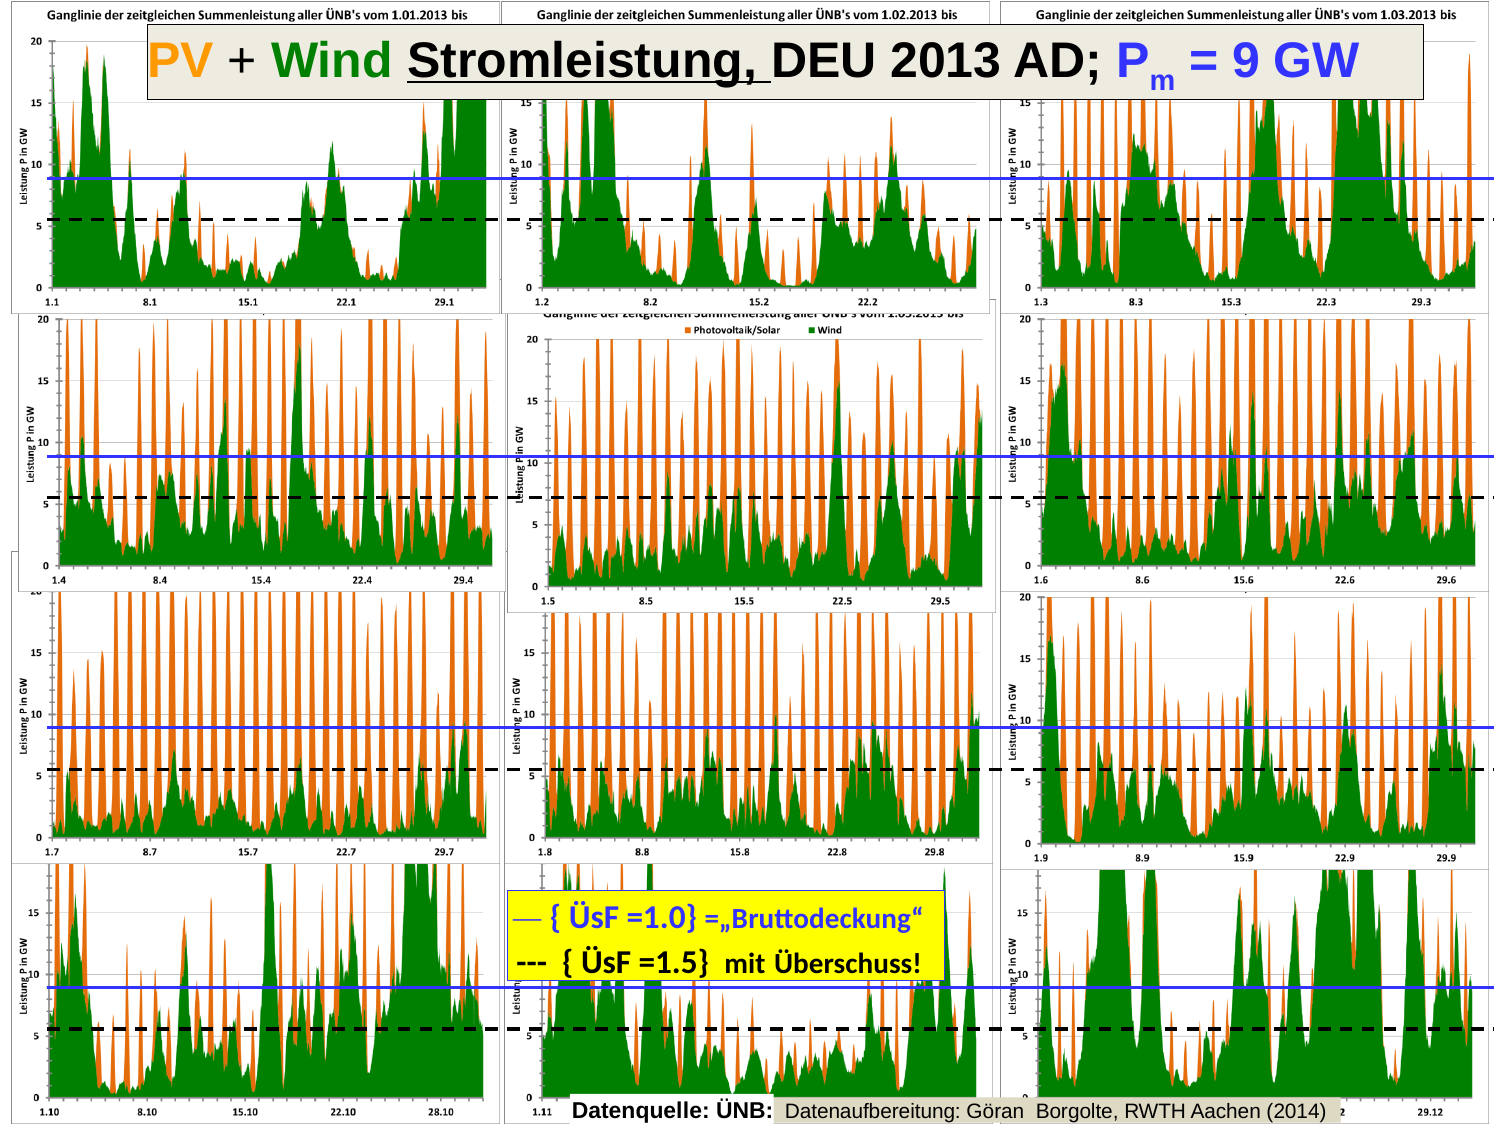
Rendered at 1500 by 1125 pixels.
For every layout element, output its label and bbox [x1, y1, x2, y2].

text_box [46, 219, 1495, 1030]
picture [1000, 1030, 1489, 1124]
picture [501, 179, 990, 219]
picture [1000, 179, 1489, 219]
picture [11, 1, 500, 1124]
picture [1000, 1, 1489, 178]
picture [501, 1, 990, 178]
picture [504, 1030, 993, 1124]
